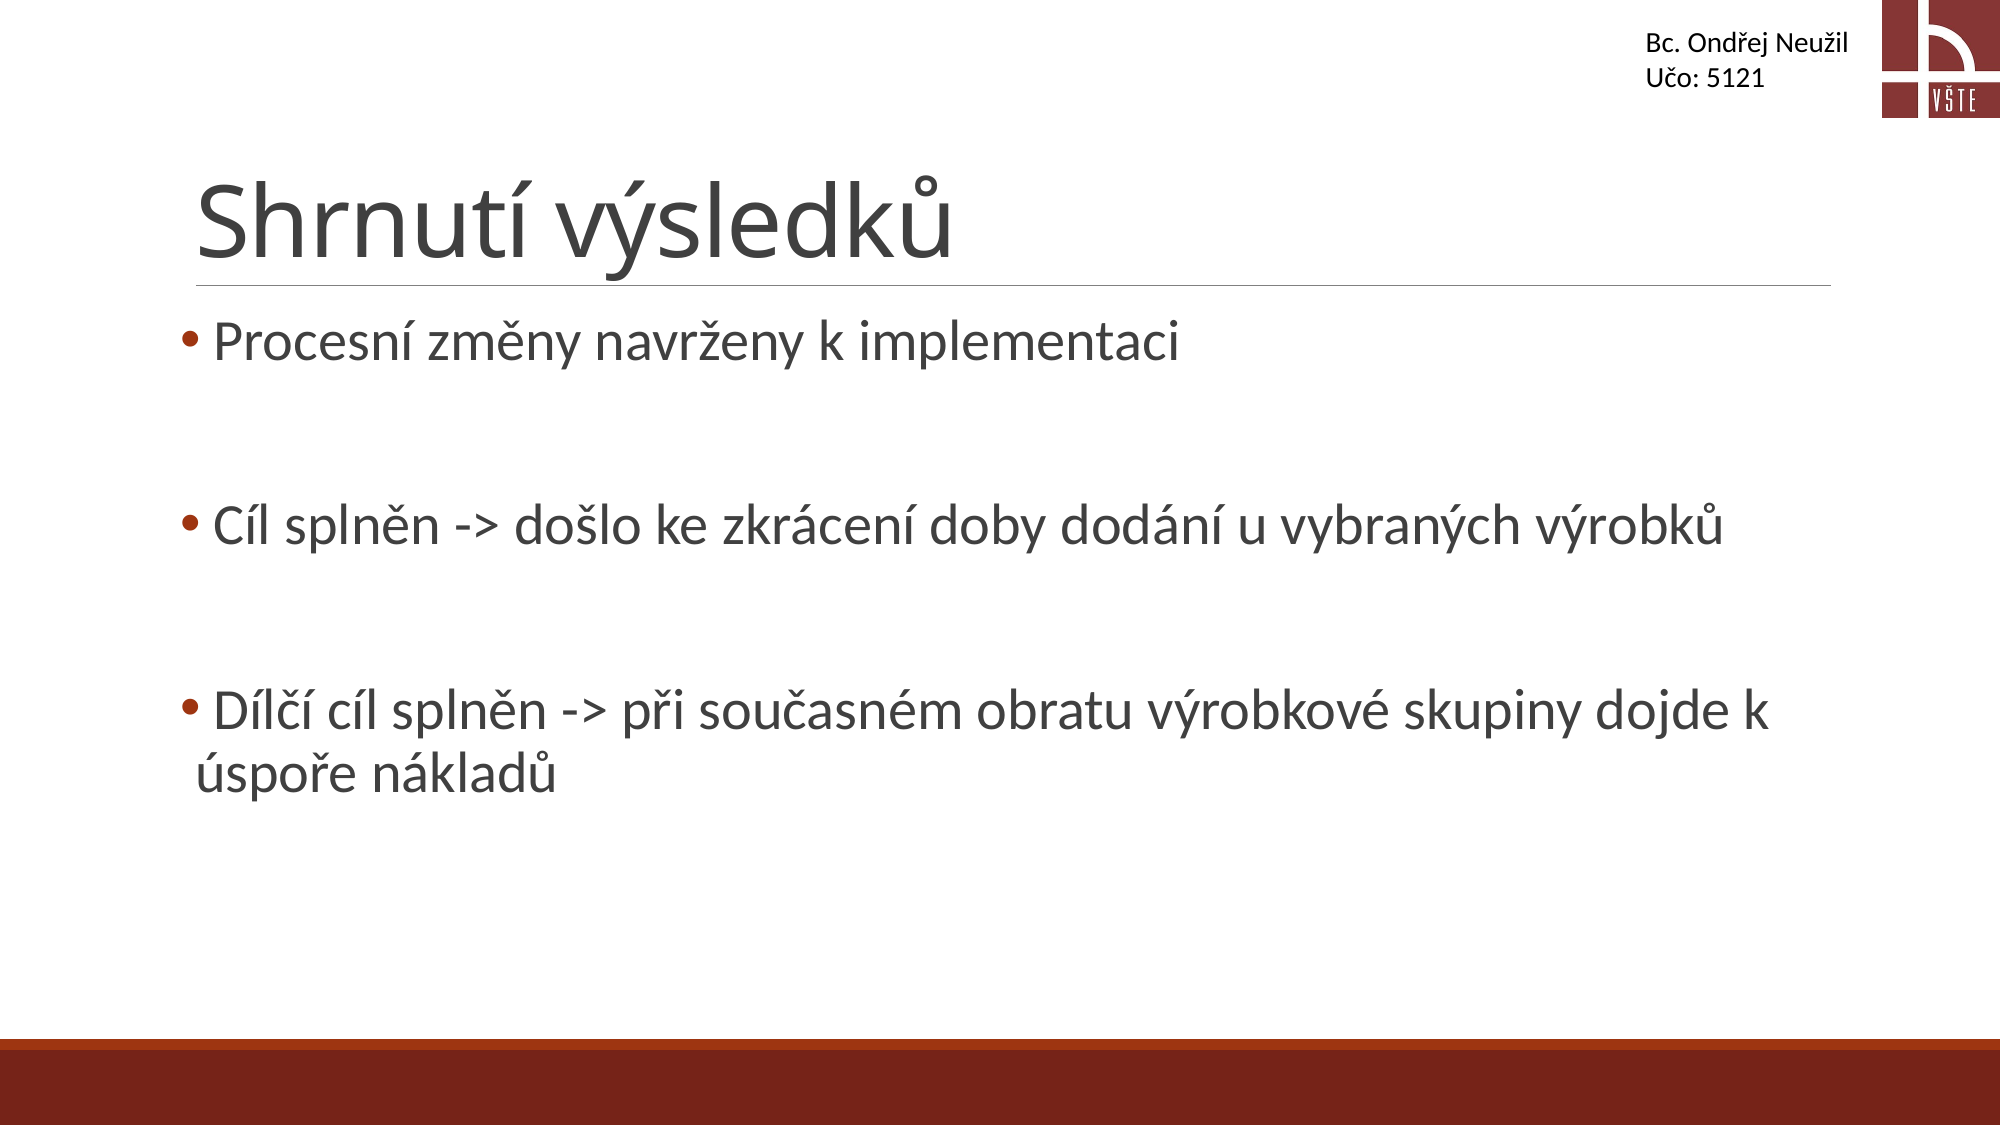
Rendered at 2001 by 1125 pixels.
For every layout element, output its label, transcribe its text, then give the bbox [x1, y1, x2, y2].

text_box Bc. Ondřej Neužil Učo: 5121 [1630, 15, 1879, 101]
picture [1881, 0, 2000, 118]
title Shrnutí výsledků [180, 47, 1830, 285]
list Procesní změny navrženy k implementaci Cíl splněn -> došlo ke zkrácení doby dodání u vybraných výrobků Dílčí cíl splněn -> při současném obratu výrobkové skupiny dojde k úspoře nákladů [180, 302, 1830, 963]
